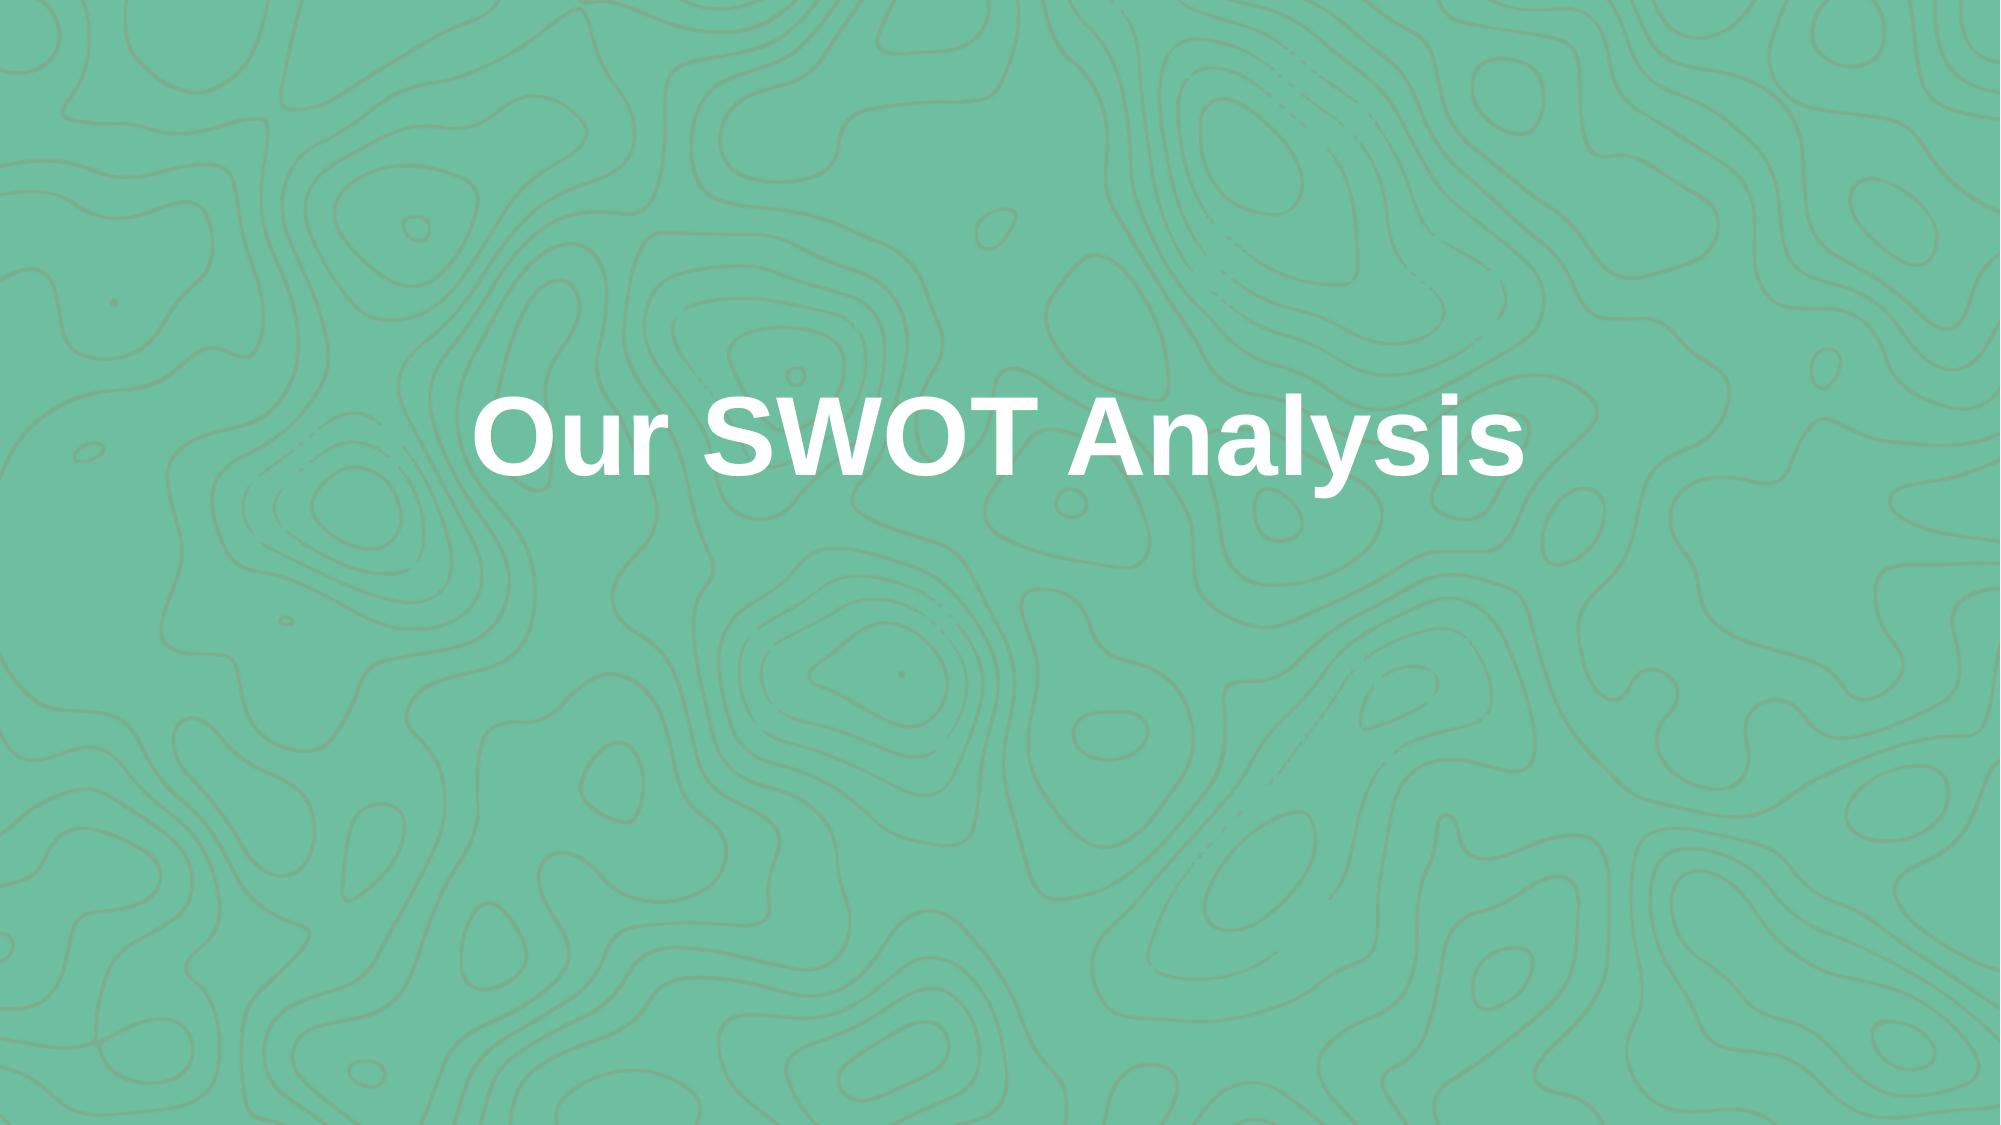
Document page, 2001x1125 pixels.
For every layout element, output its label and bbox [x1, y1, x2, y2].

list [0, 0, 2000, 1125]
